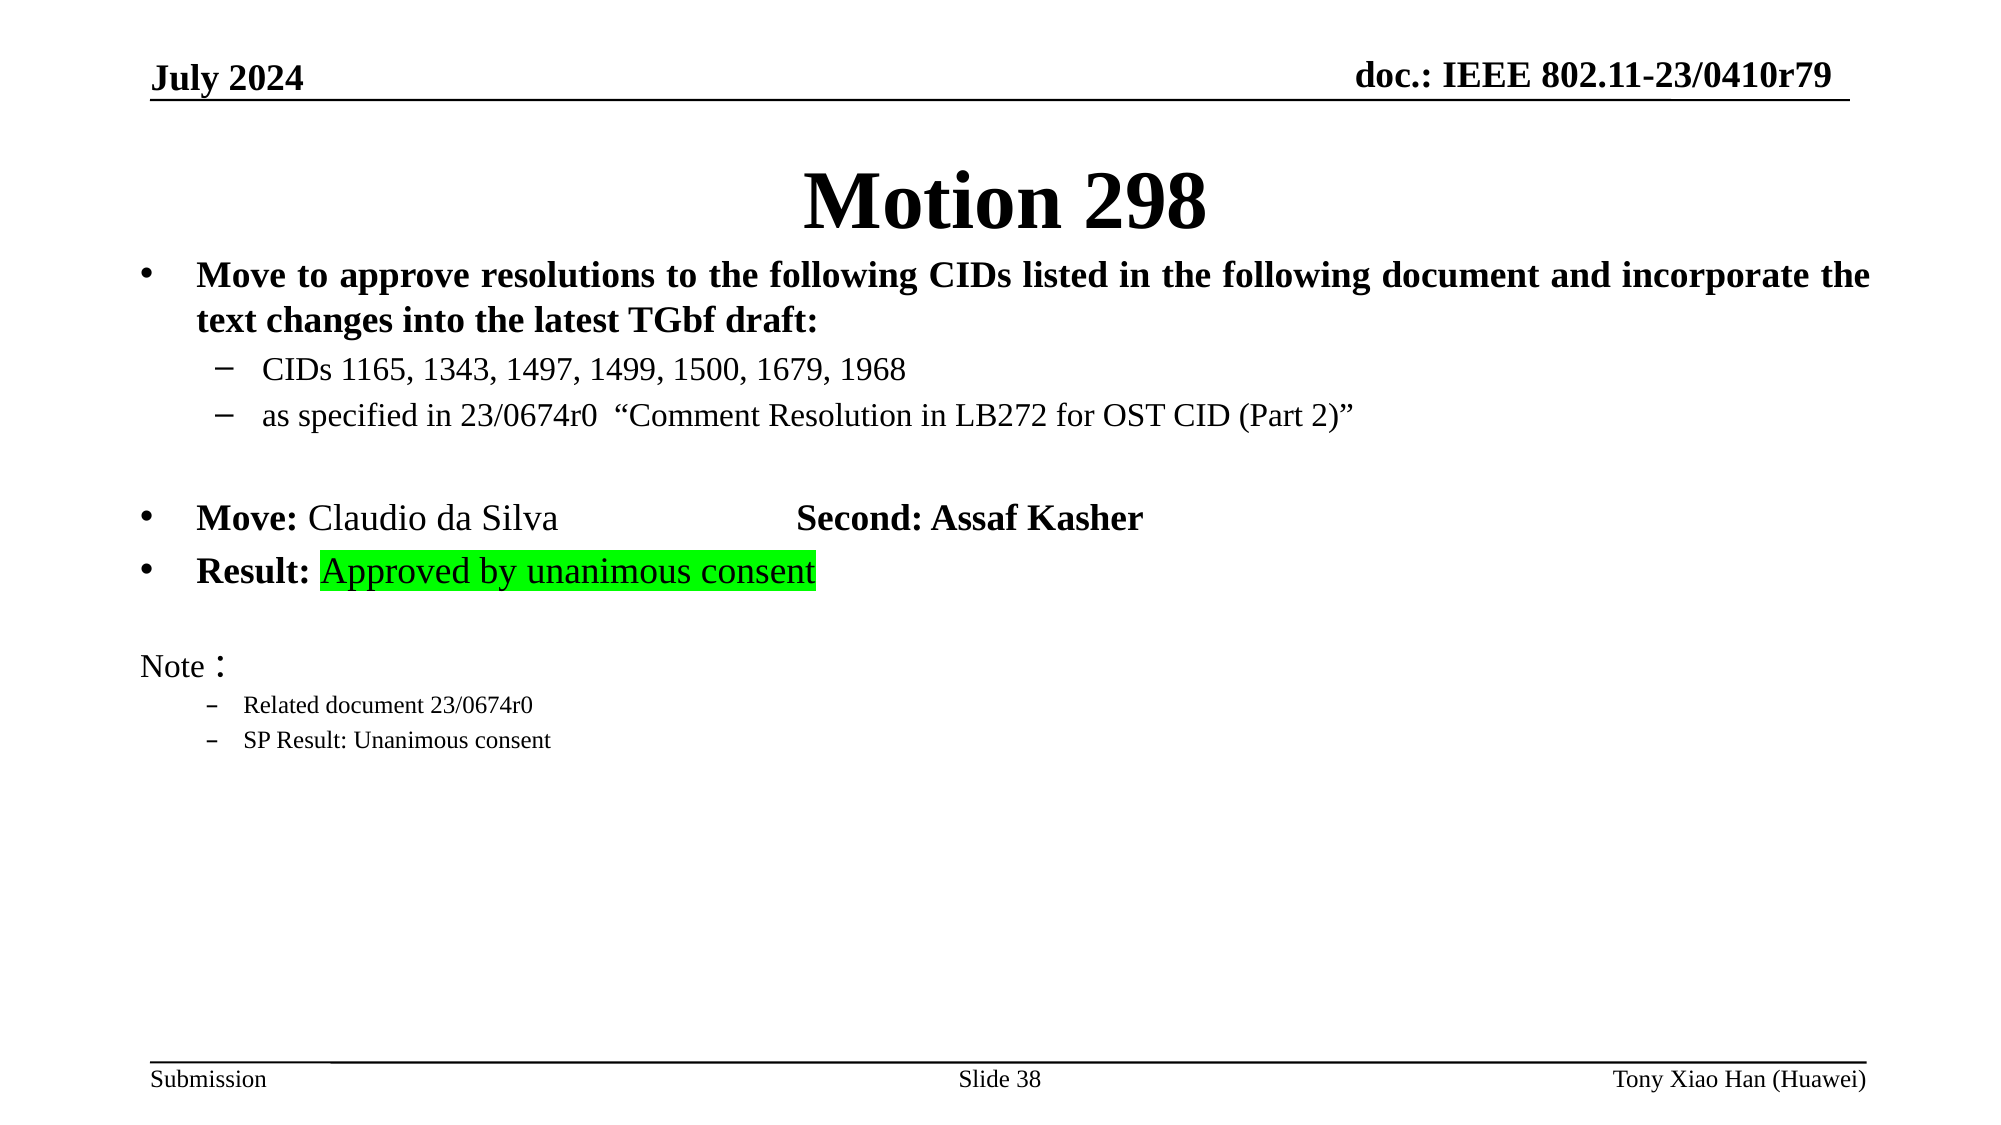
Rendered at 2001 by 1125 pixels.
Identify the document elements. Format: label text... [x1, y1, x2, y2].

text_box Motion 298 [368, 137, 1644, 212]
text_box Move to approve resolutions to the following CIDs listed in the following document and incorporate the text changes into the latest TGbf draft: CIDs 1165, 1343, 1497, 1499, 1500, 1679, 1968 as specified in 23/0674r0 “Comment Resolution in LB272 for OST CID (Part 2)” Move: Claudio da Silva Second: Assaf Kasher Result: Approved by unanimous consent Note： Related document 23/0674r0 SP Result: Unanimous consent [125, 212, 1888, 900]
